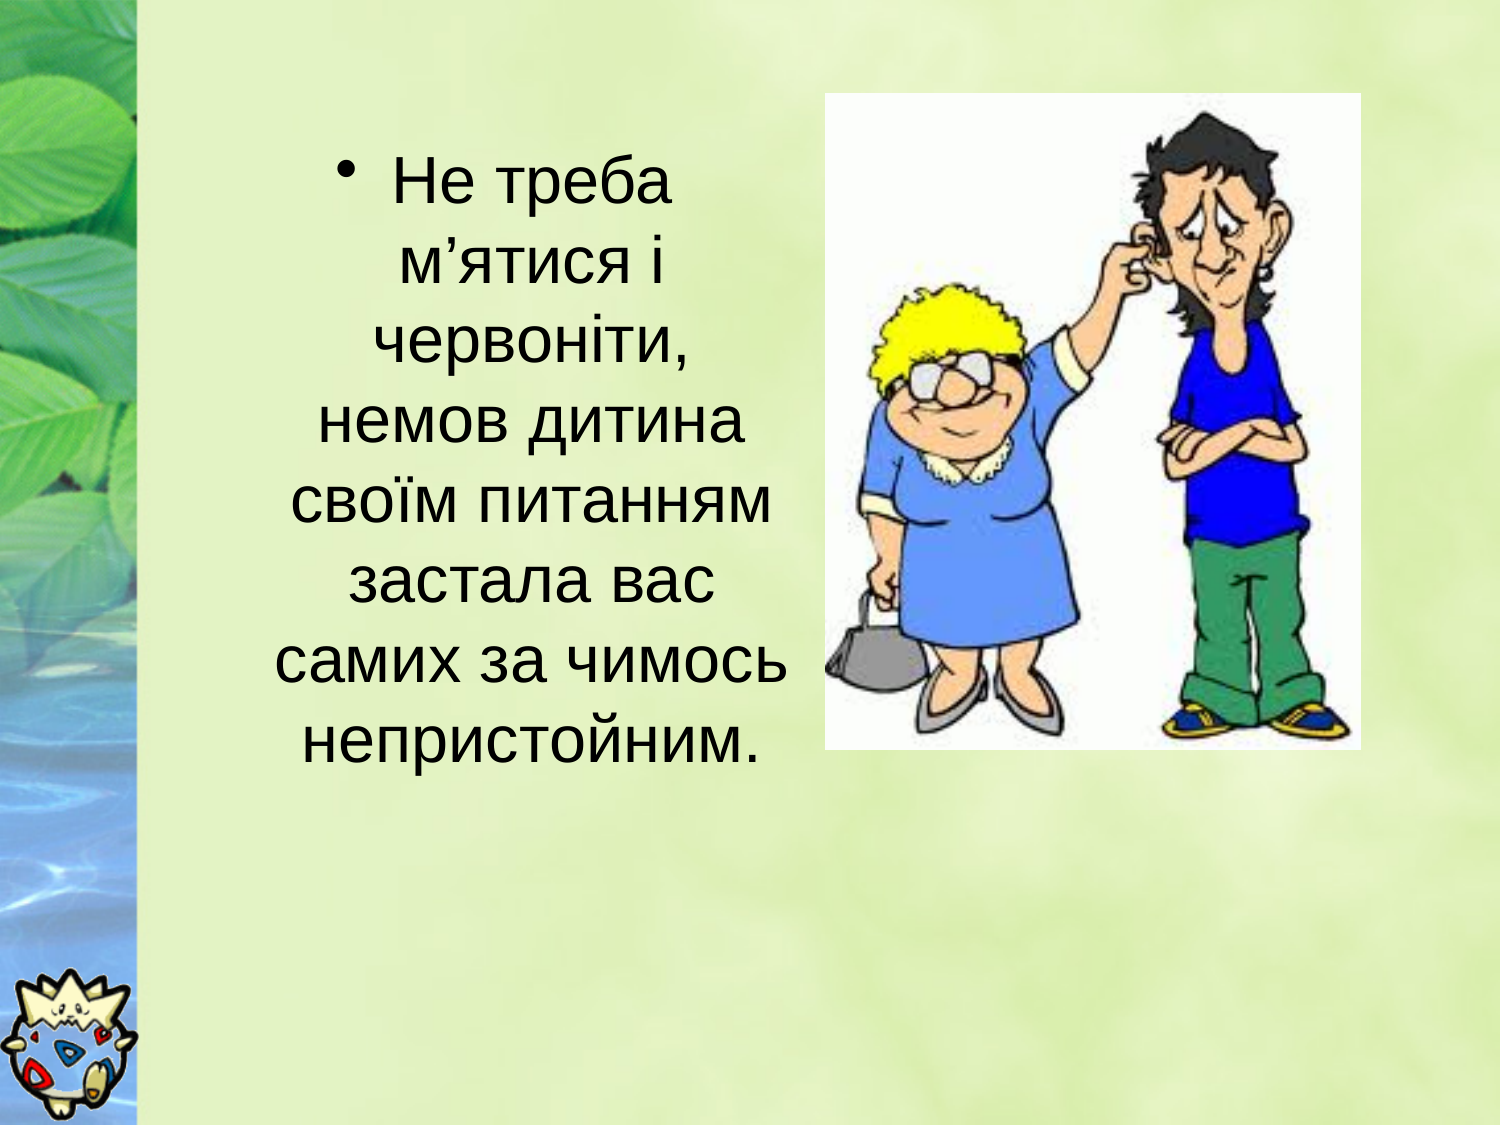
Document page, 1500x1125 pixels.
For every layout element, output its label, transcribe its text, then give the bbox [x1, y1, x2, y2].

list Не треба м’ятися і червоніти, немов дитина своїм питанням застала вас самих за чимось непристойним. [198, 128, 809, 856]
picture [0, 0, 1500, 1125]
